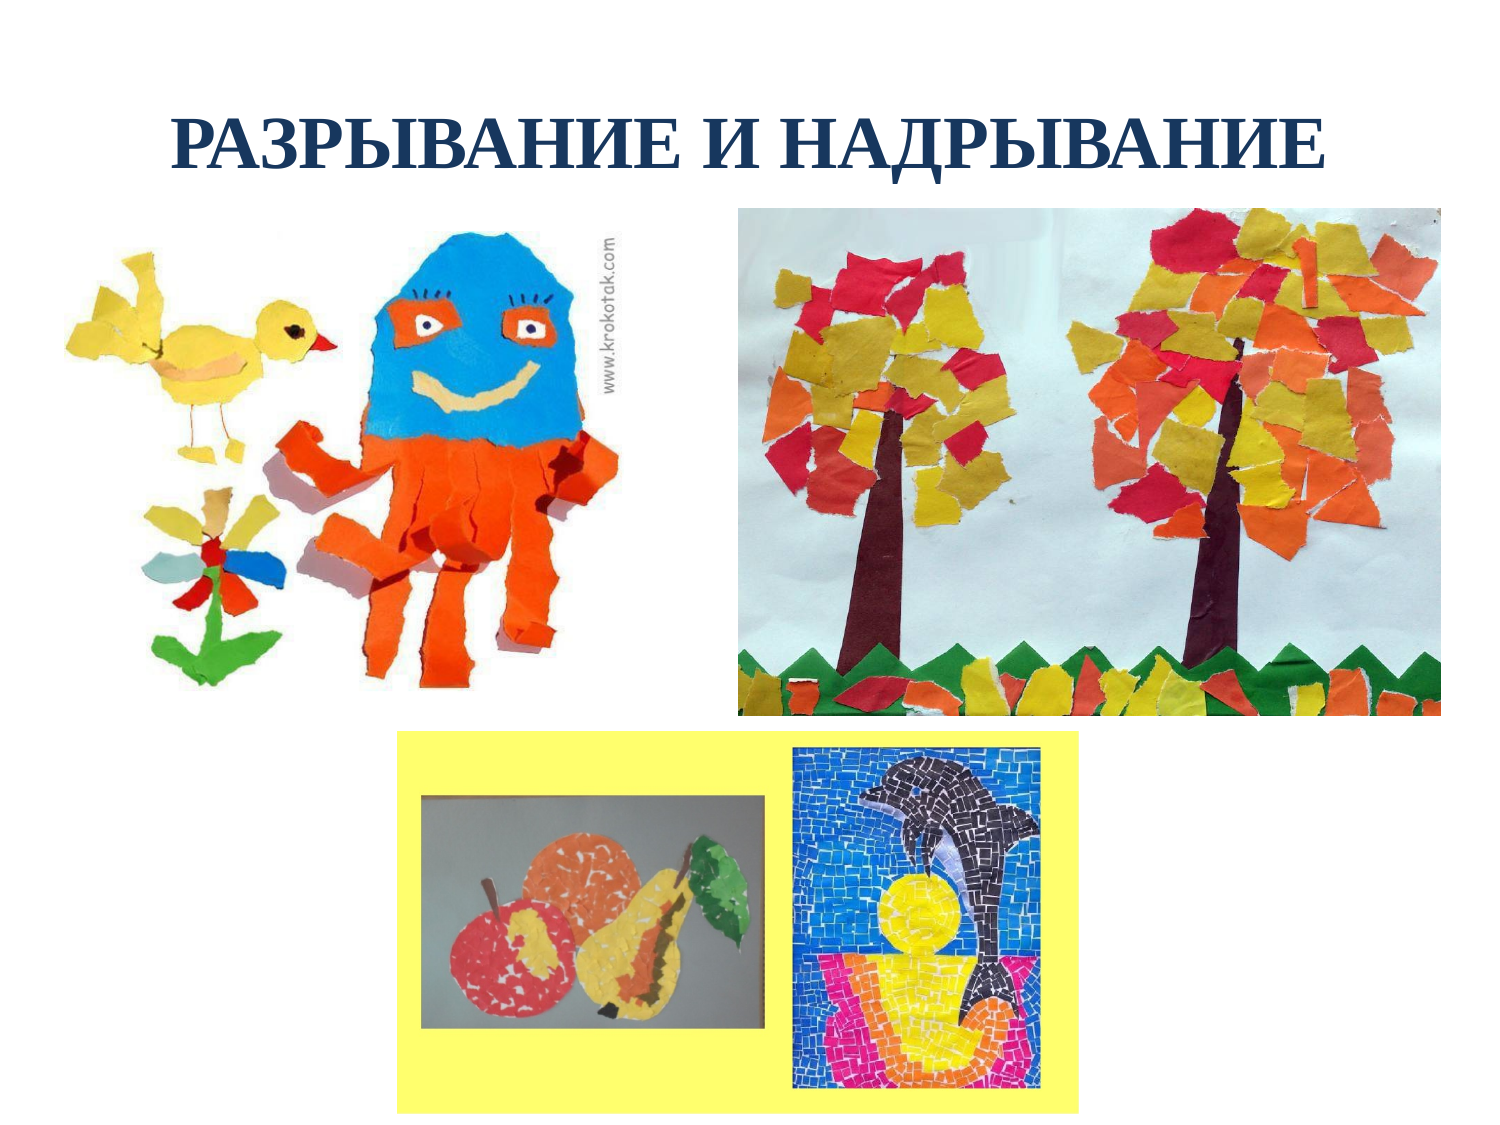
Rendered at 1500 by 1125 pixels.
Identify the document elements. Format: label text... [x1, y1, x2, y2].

picture [397, 730, 1079, 1115]
title РАЗРЫВАНИЕ И НАДРЫВАНИЕ [75, 45, 1425, 233]
picture [737, 207, 1441, 717]
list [64, 231, 625, 693]
